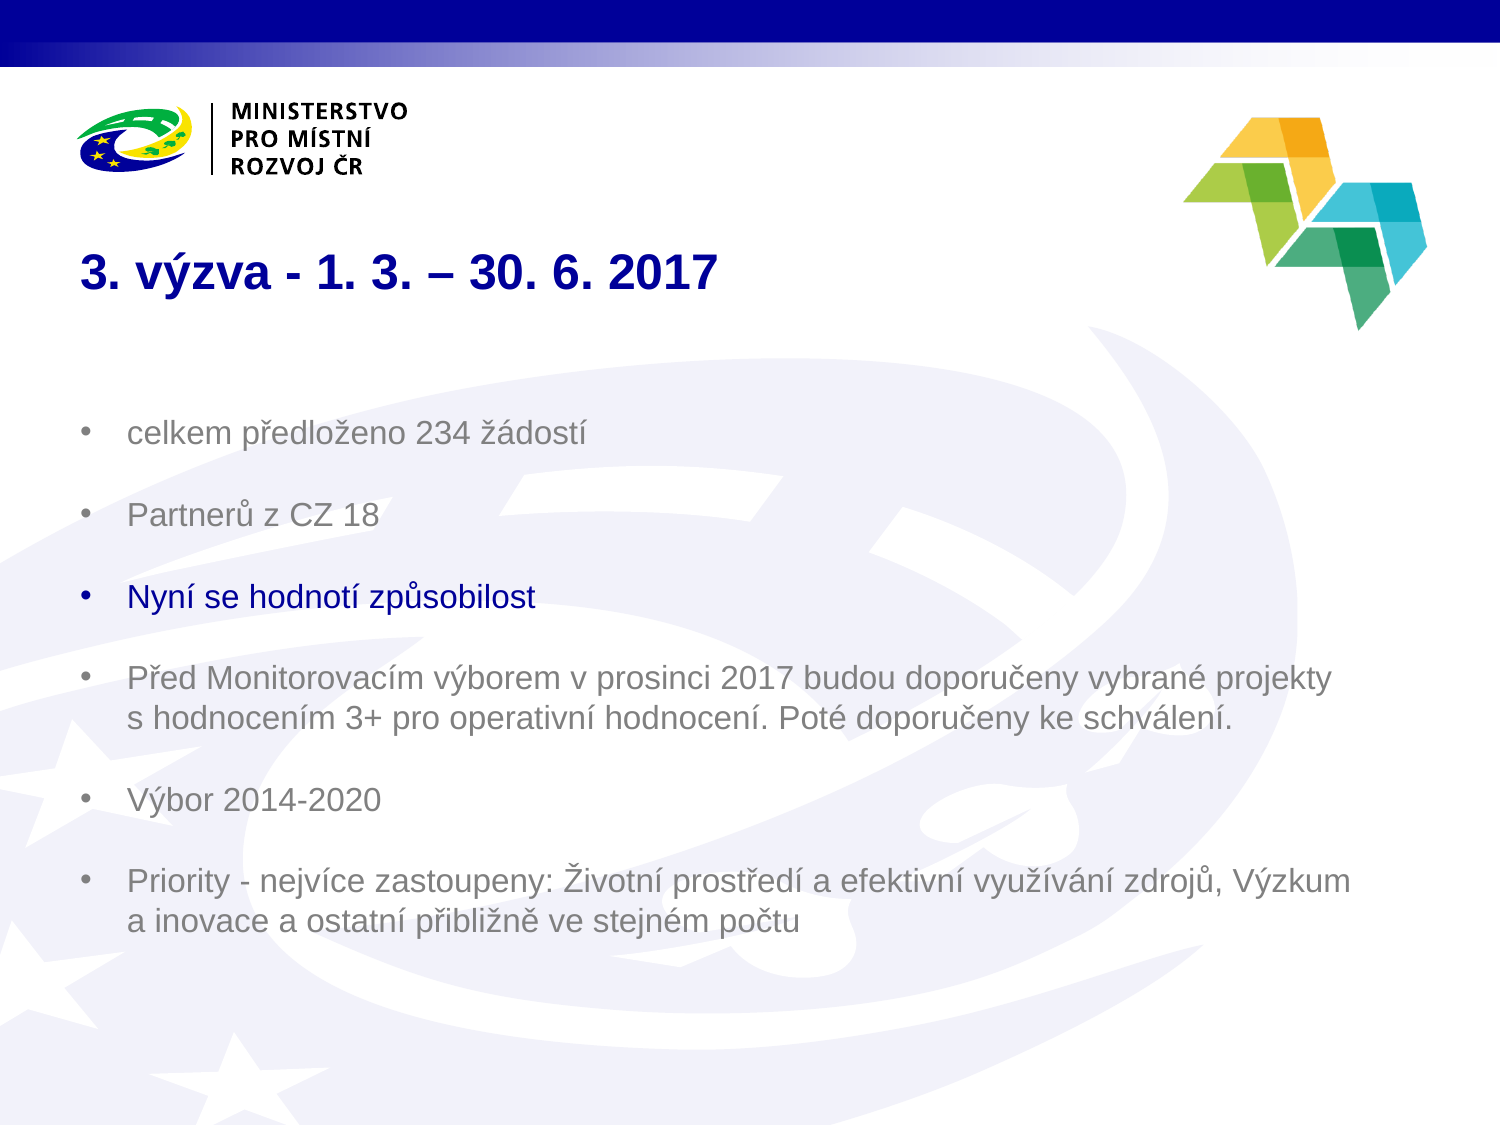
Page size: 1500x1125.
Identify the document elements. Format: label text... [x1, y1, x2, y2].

list celkem předloženo 234 žádostí Partnerů z CZ 18 Nyní se hodnotí způsobilost Před Monitorovacím výborem v prosinci 2017 budou doporučeny vybrané projekty s hodnocením 3+ pro operativní hodnocení. Poté doporučeny ke schválení. Výbor 2014-2020 Priority - nejvíce zastoupeny: Životní prostředí a efektivní využívání zdrojů, Výzkum a inovace a ostatní přibližně ve stejném počtu [64, 337, 1426, 1059]
picture [1174, 109, 1428, 336]
title 3. výzva - 1. 3. – 30. 6. 2017 [64, 231, 1169, 315]
